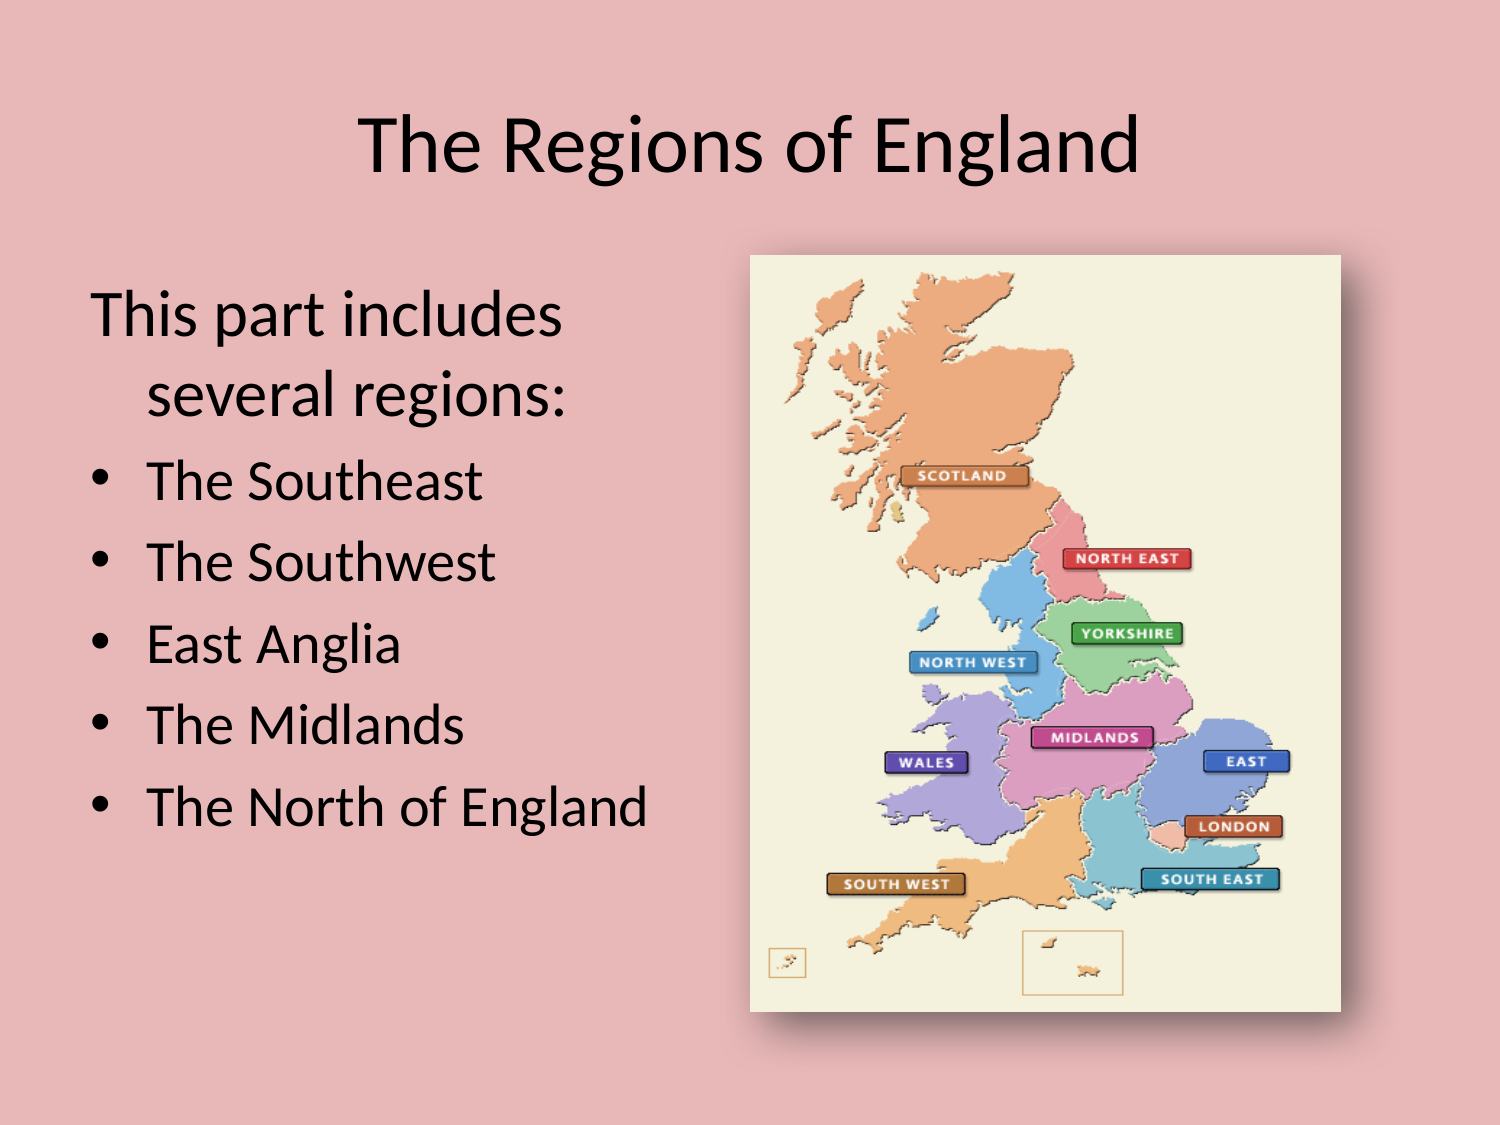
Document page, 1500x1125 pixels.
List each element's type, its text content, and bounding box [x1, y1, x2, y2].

list This part includes several regions: The Southeast The Southwest East Anglia The Midlands The North of England [74, 262, 738, 1006]
picture [749, 255, 1341, 1012]
title The Regions of England [74, 44, 1426, 233]
